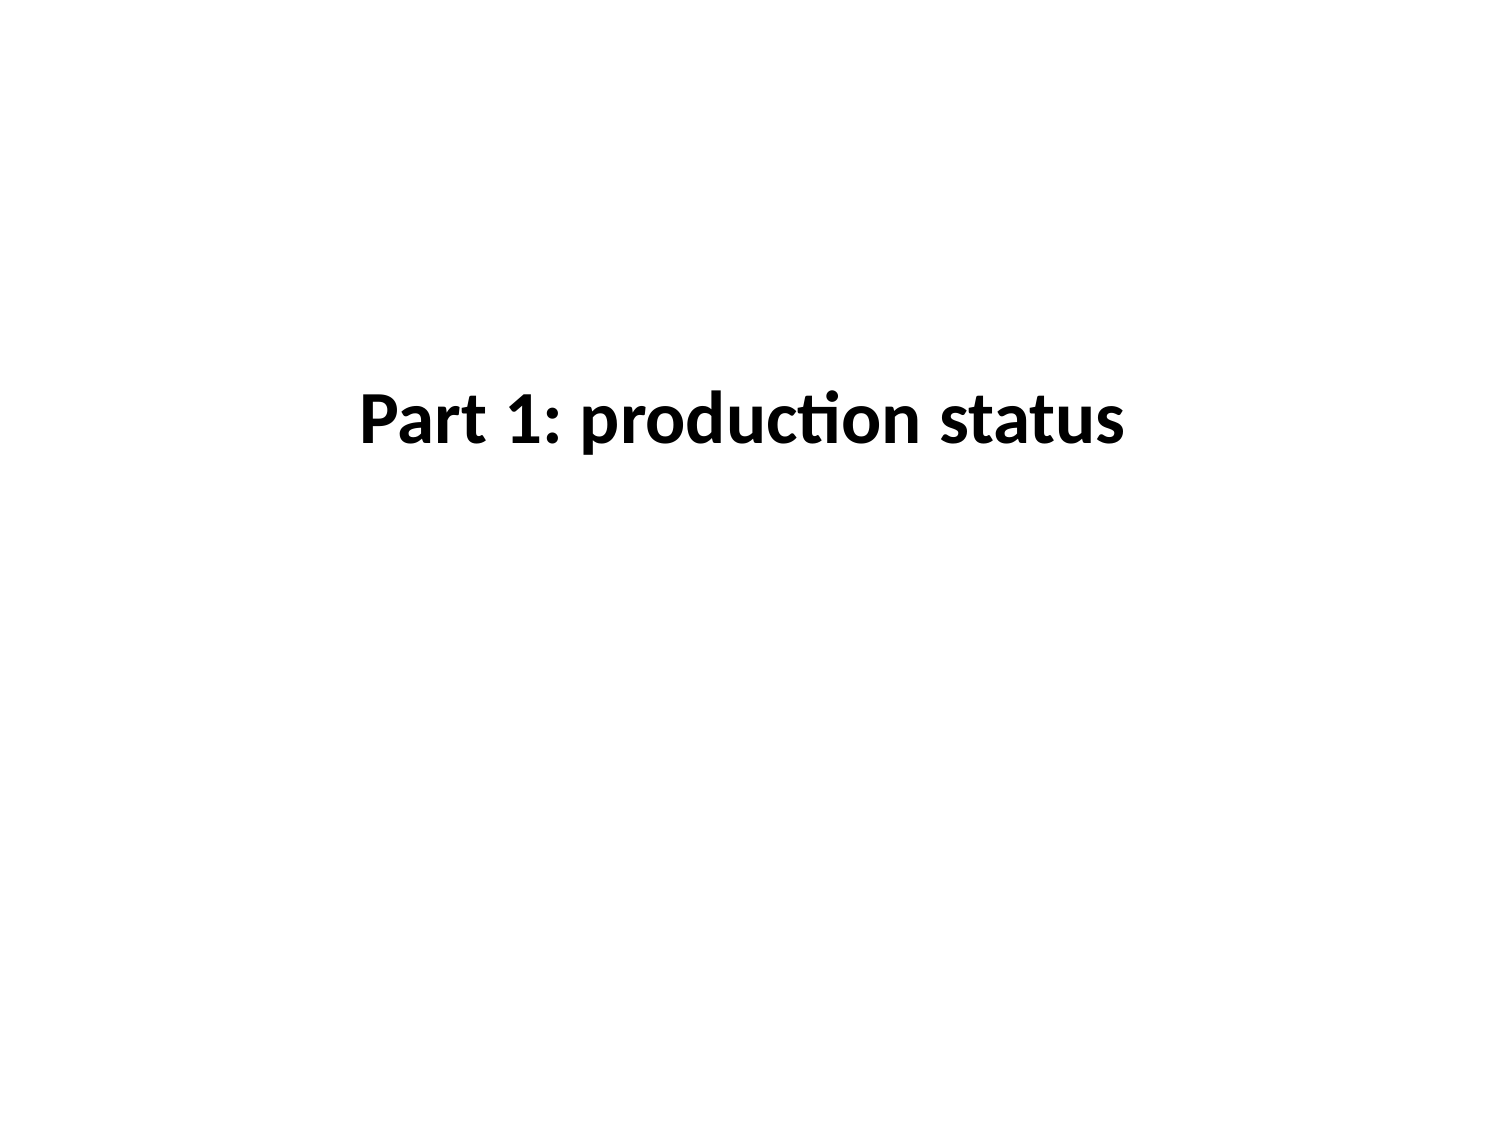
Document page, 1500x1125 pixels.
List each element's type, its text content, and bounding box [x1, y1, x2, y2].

text_box Part 1: production status [344, 361, 1142, 467]
